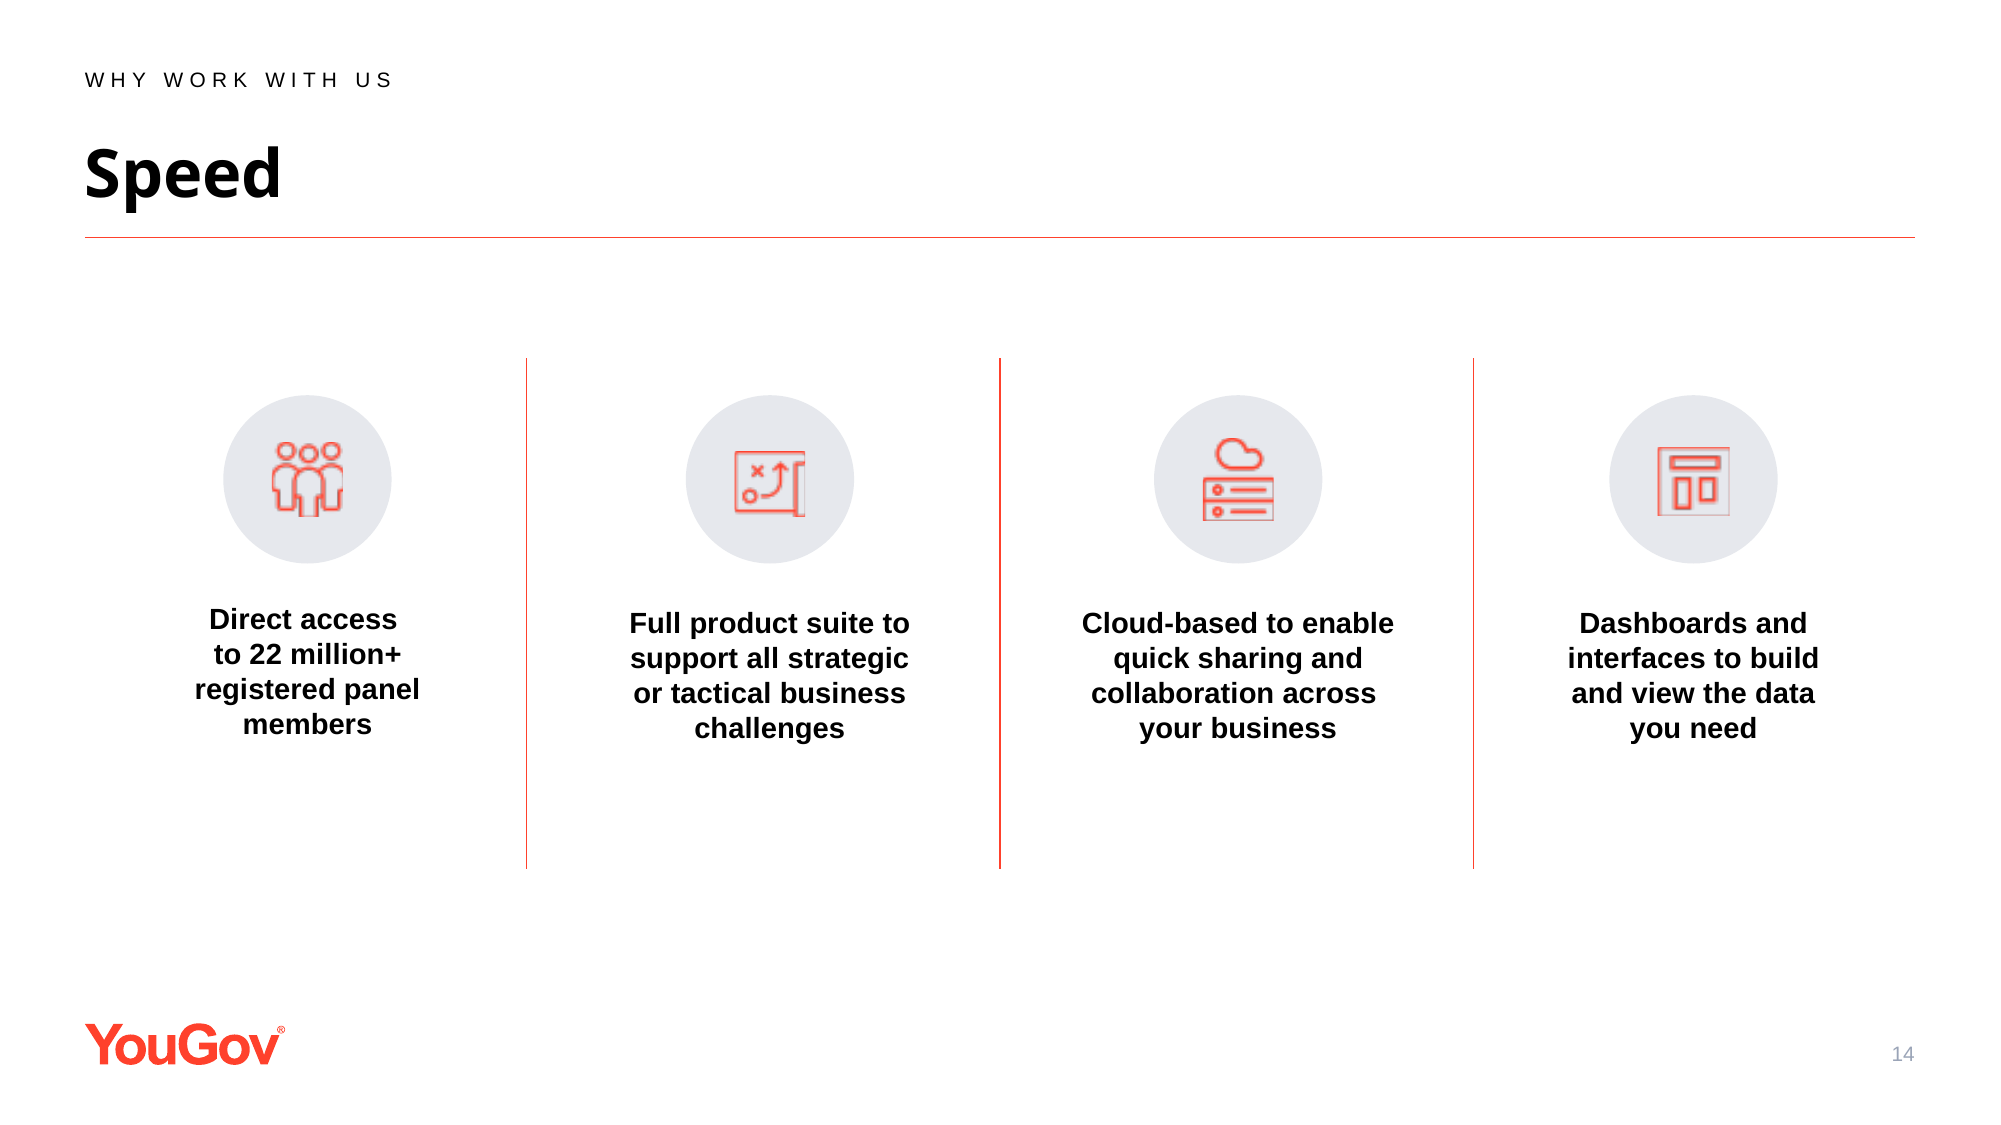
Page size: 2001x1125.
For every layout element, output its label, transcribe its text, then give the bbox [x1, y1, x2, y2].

text_box Full product suite to support all strategic or tactical business challenges [610, 597, 929, 885]
text_box Direct access to 22 million+ registered panel members [131, 592, 484, 881]
picture [734, 451, 806, 517]
list WHY WORK WITH US [84, 64, 670, 90]
picture [271, 442, 343, 517]
text_box [1608, 394, 1779, 565]
slide_number 14 [1785, 1040, 1915, 1066]
picture [1202, 438, 1274, 521]
picture [1657, 446, 1730, 516]
text_box [1153, 394, 1324, 565]
text_box [222, 394, 393, 565]
text_box Cloud-based to enable quick sharing and collaboration across your business [1058, 597, 1419, 885]
title Speed [84, 139, 1810, 213]
text_box Dashboards and interfaces to build and view the data you need [1532, 597, 1856, 885]
text_box [684, 394, 856, 565]
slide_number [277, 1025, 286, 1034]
